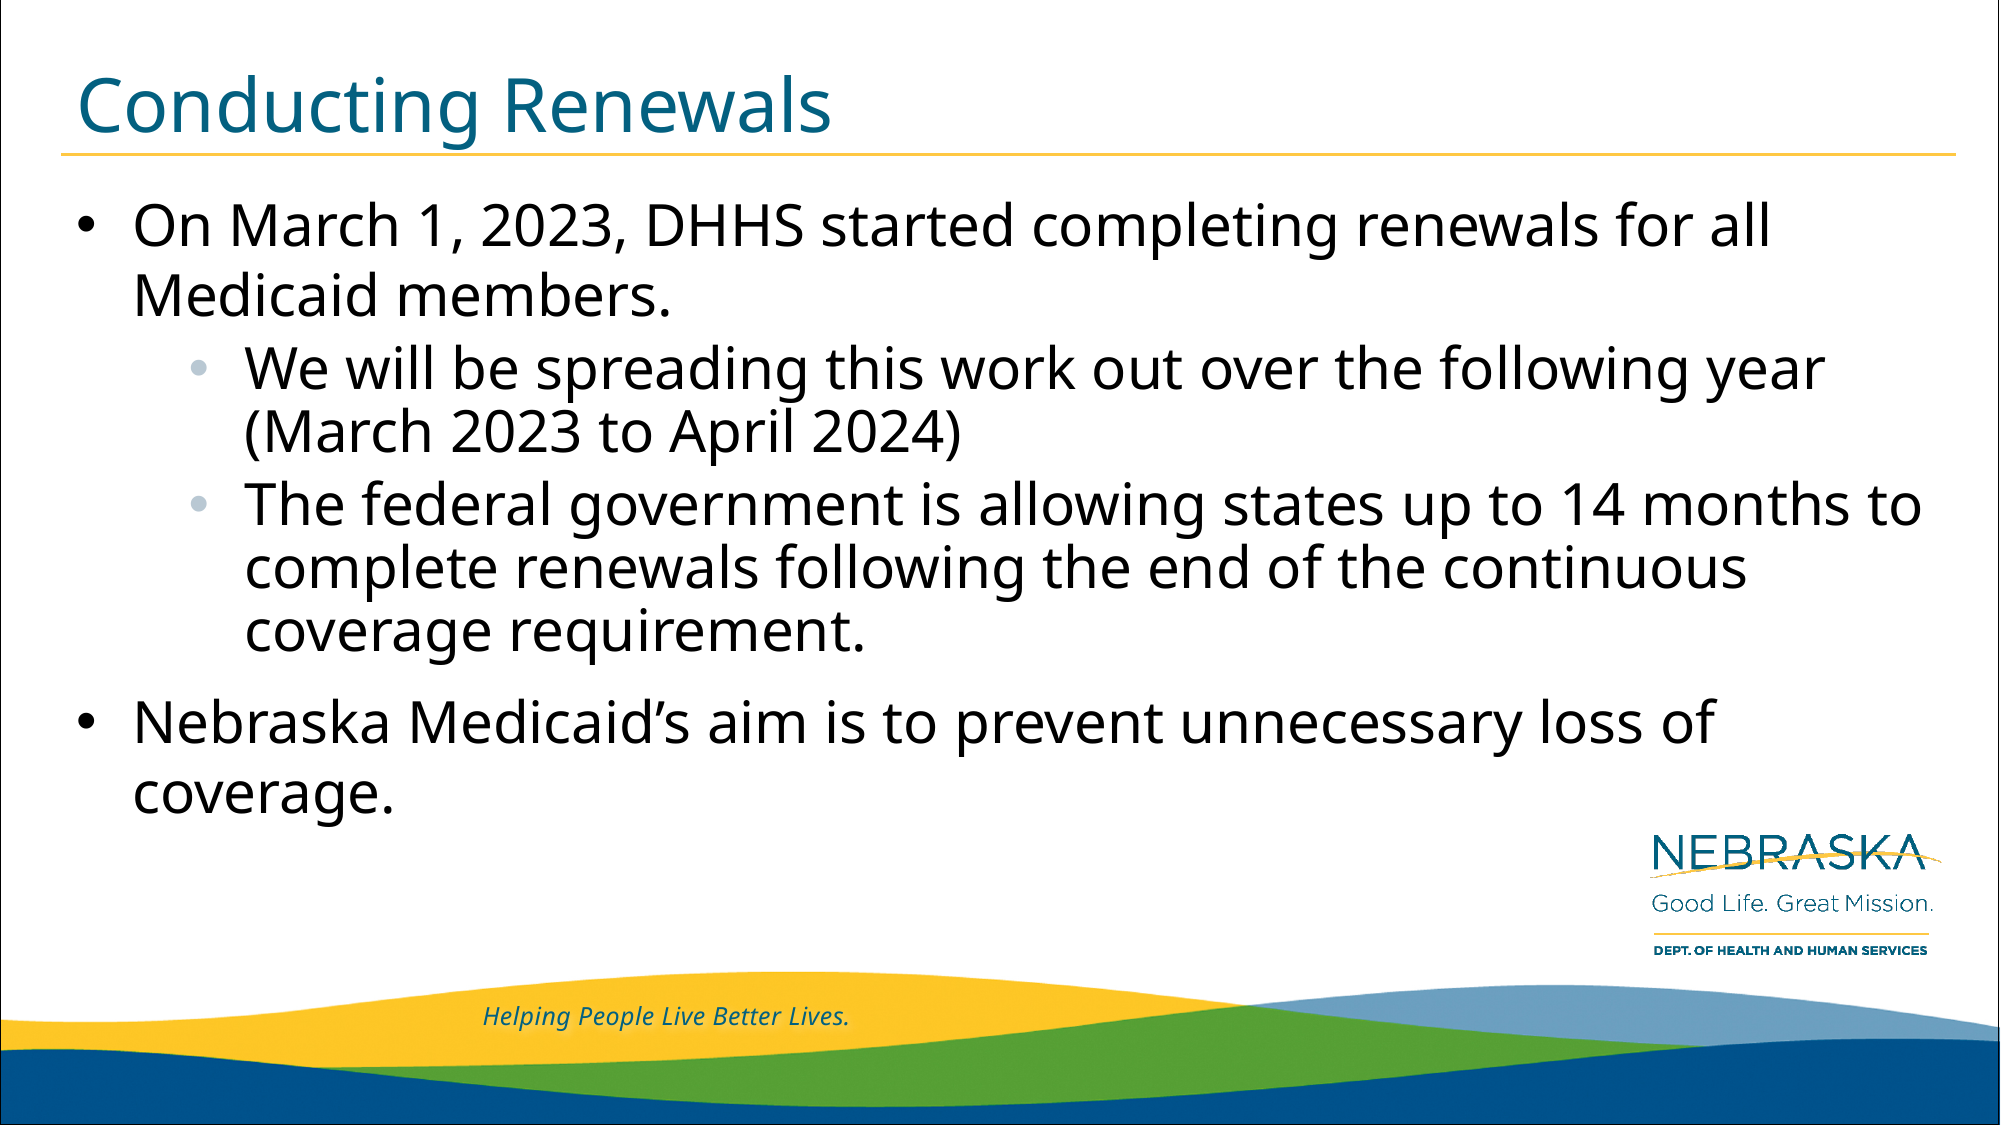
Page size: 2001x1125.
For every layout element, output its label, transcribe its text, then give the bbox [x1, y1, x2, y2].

title Conducting Renewals [61, 59, 1945, 175]
picture [1, 0, 1998, 1124]
list On March 1, 2023, DHHS started completing renewals for all Medicaid members. We will be spreading this work out over the following year (March 2023 to April 2024) The federal government is allowing states up to 14 months to complete renewals following the end of the continuous coverage requirement. Nebraska Medicaid’s aim is to prevent unnecessary loss of coverage. [61, 181, 1945, 1007]
